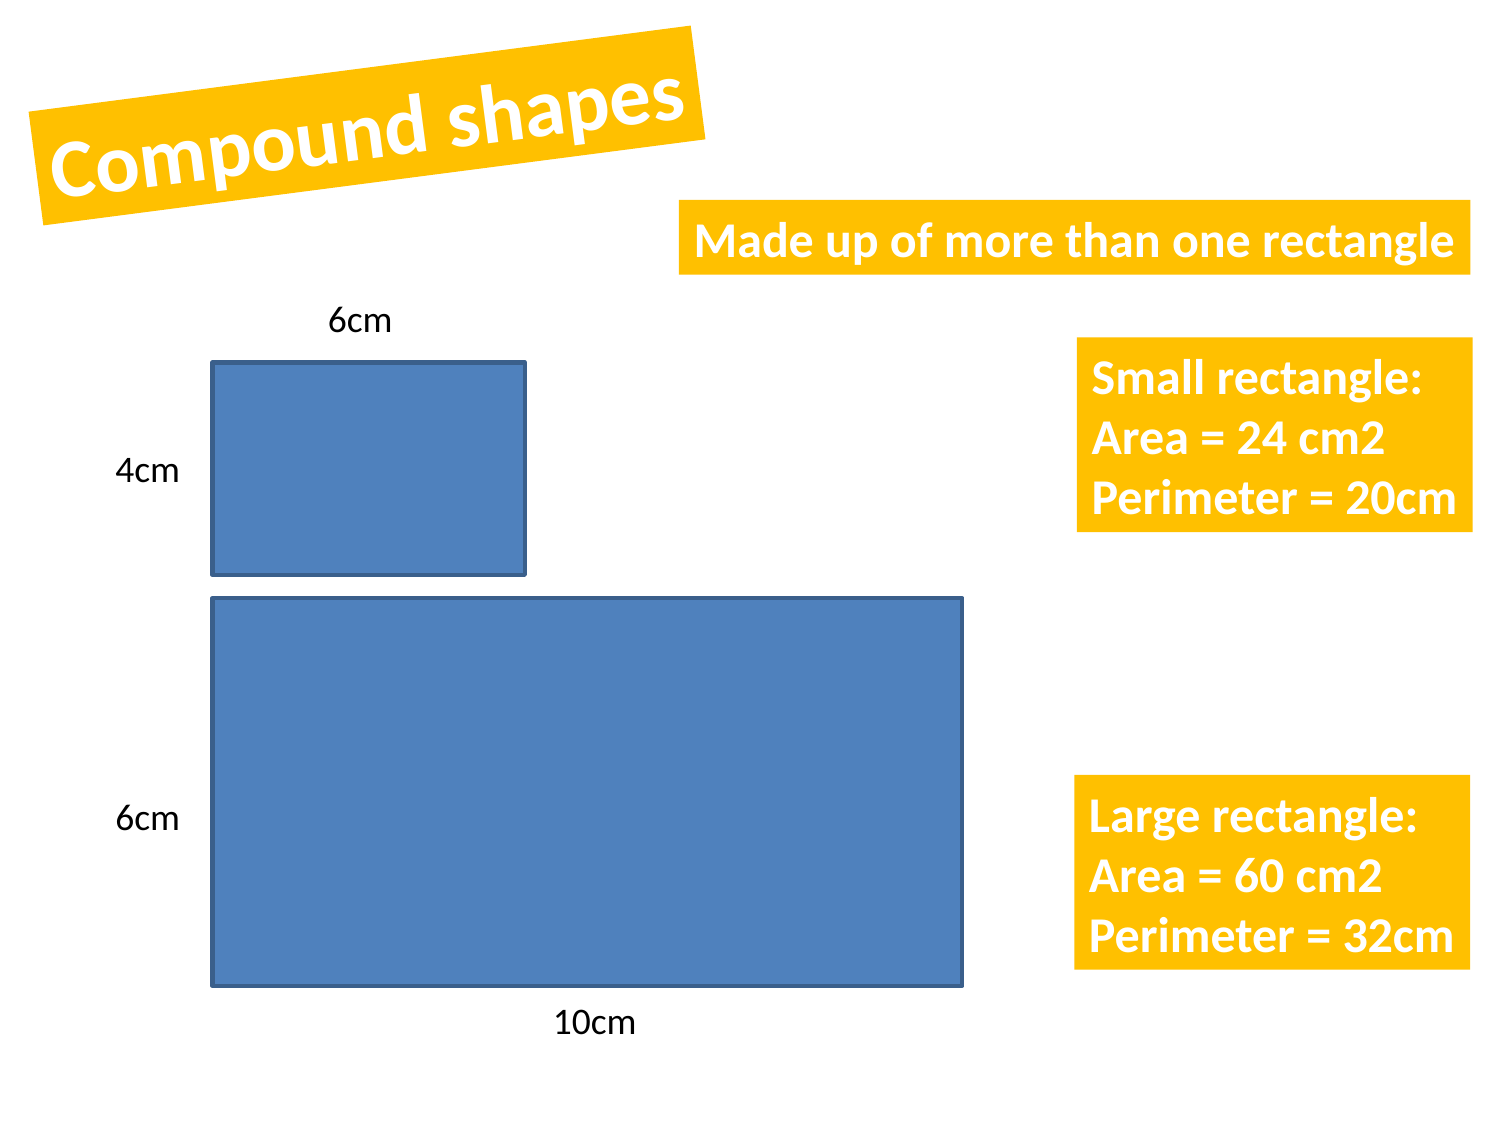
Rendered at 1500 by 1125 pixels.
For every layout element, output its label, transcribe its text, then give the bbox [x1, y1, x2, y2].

text_box Small rectangle: Area = 24 cm2 Perimeter = 20cm [1076, 337, 1473, 533]
text_box Compound shapes [28, 25, 706, 226]
text_box Made up of more than one rectangle [678, 199, 1471, 275]
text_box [99, 287, 526, 576]
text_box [99, 598, 963, 1051]
text_box Large rectangle: Area = 60 cm2 Perimeter = 32cm [1074, 774, 1471, 970]
